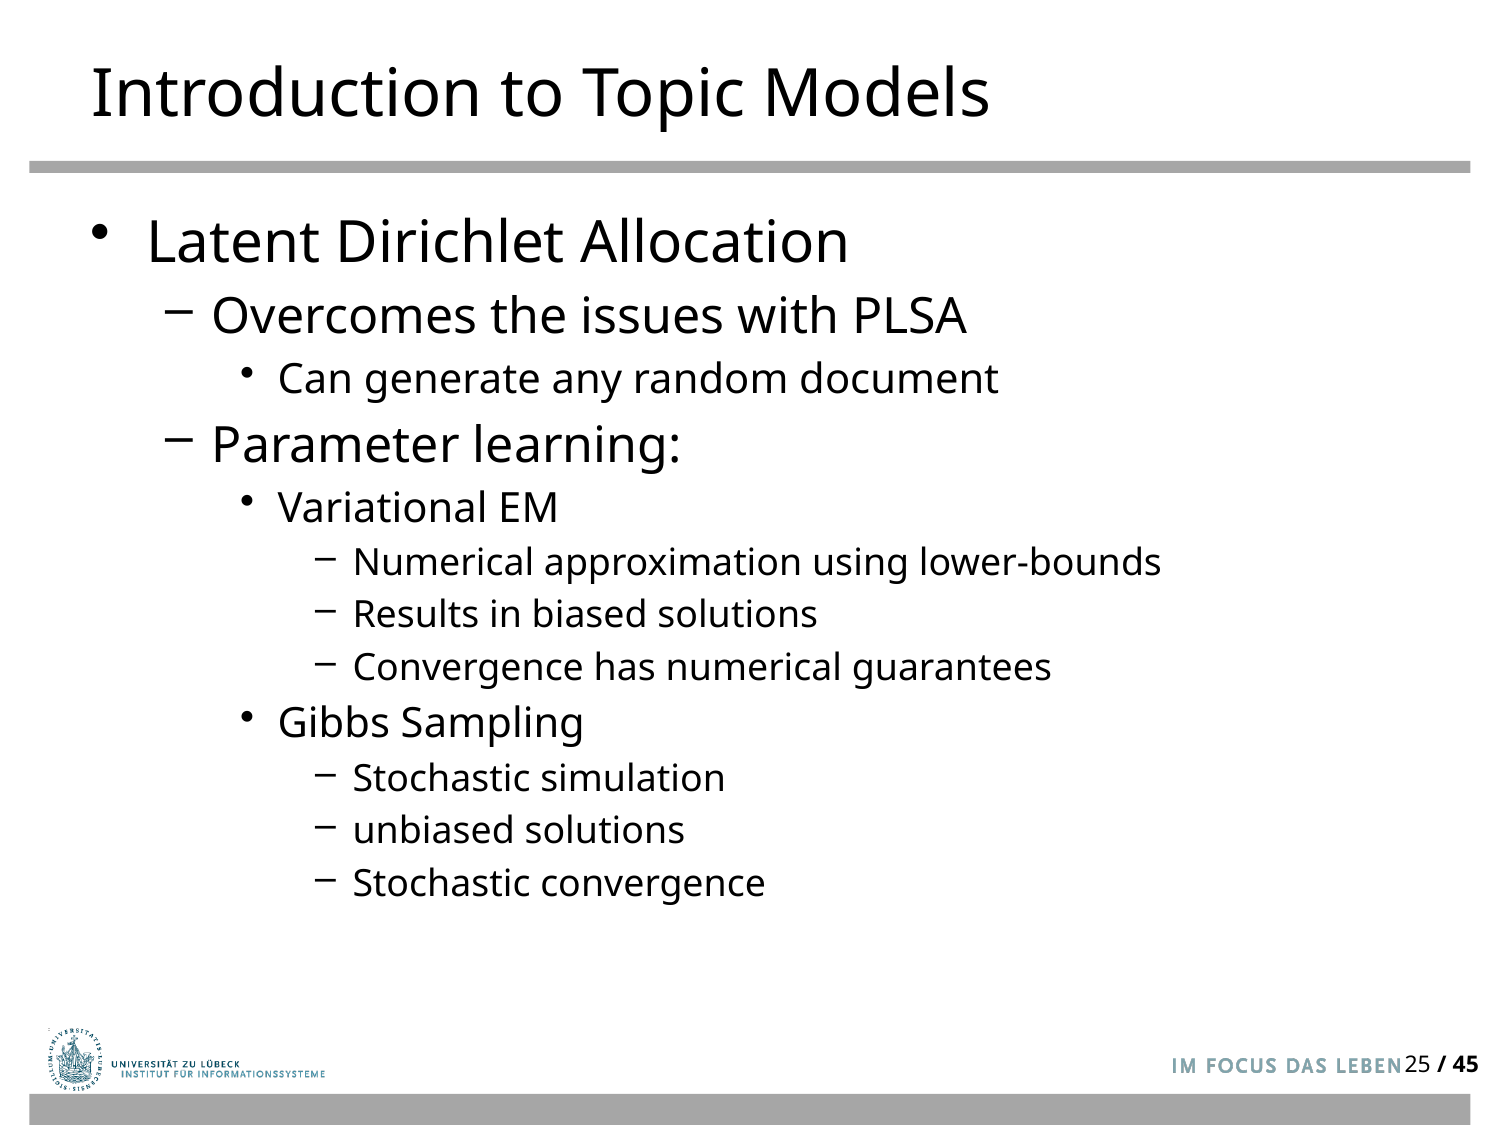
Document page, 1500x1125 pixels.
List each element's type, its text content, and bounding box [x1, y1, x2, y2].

title Introduction to Topic Models [76, 42, 1427, 126]
picture [1173, 1058, 1328, 1073]
list Latent Dirichlet Allocation Overcomes the issues with PLSA Can generate any random document Parameter learning: Variational EM Numerical approximation using lower-bounds Results in biased solutions Convergence has numerical guarantees Gibbs Sampling Stochastic simulation unbiased solutions Stochastic convergence [75, 196, 1425, 1012]
slide_number 25 / 45 [1328, 1050, 1495, 1083]
